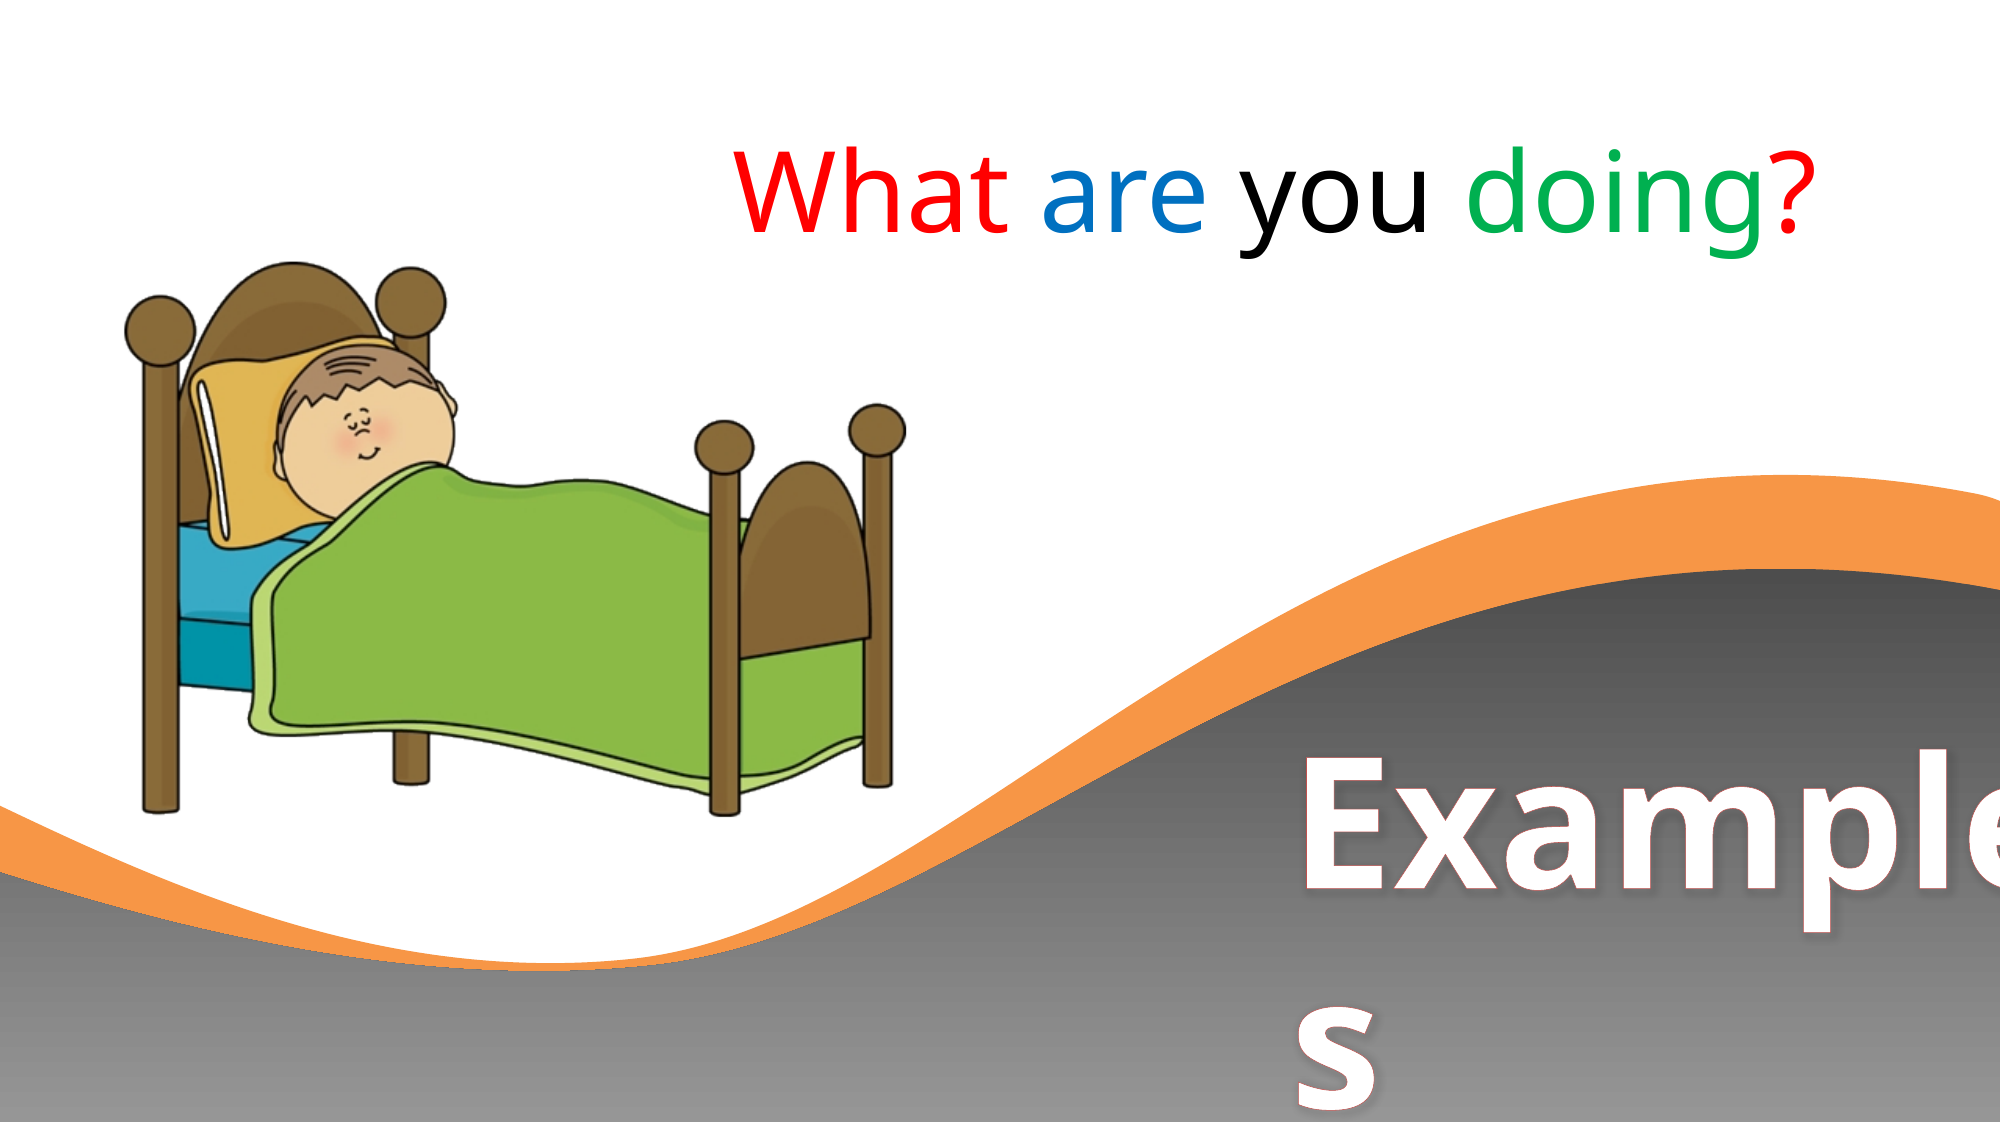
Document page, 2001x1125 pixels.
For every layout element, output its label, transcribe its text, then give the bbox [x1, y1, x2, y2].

text_box Examples [1274, 849, 2000, 1001]
picture [0, 199, 1157, 880]
text_box What are you doing? [717, 112, 1833, 263]
